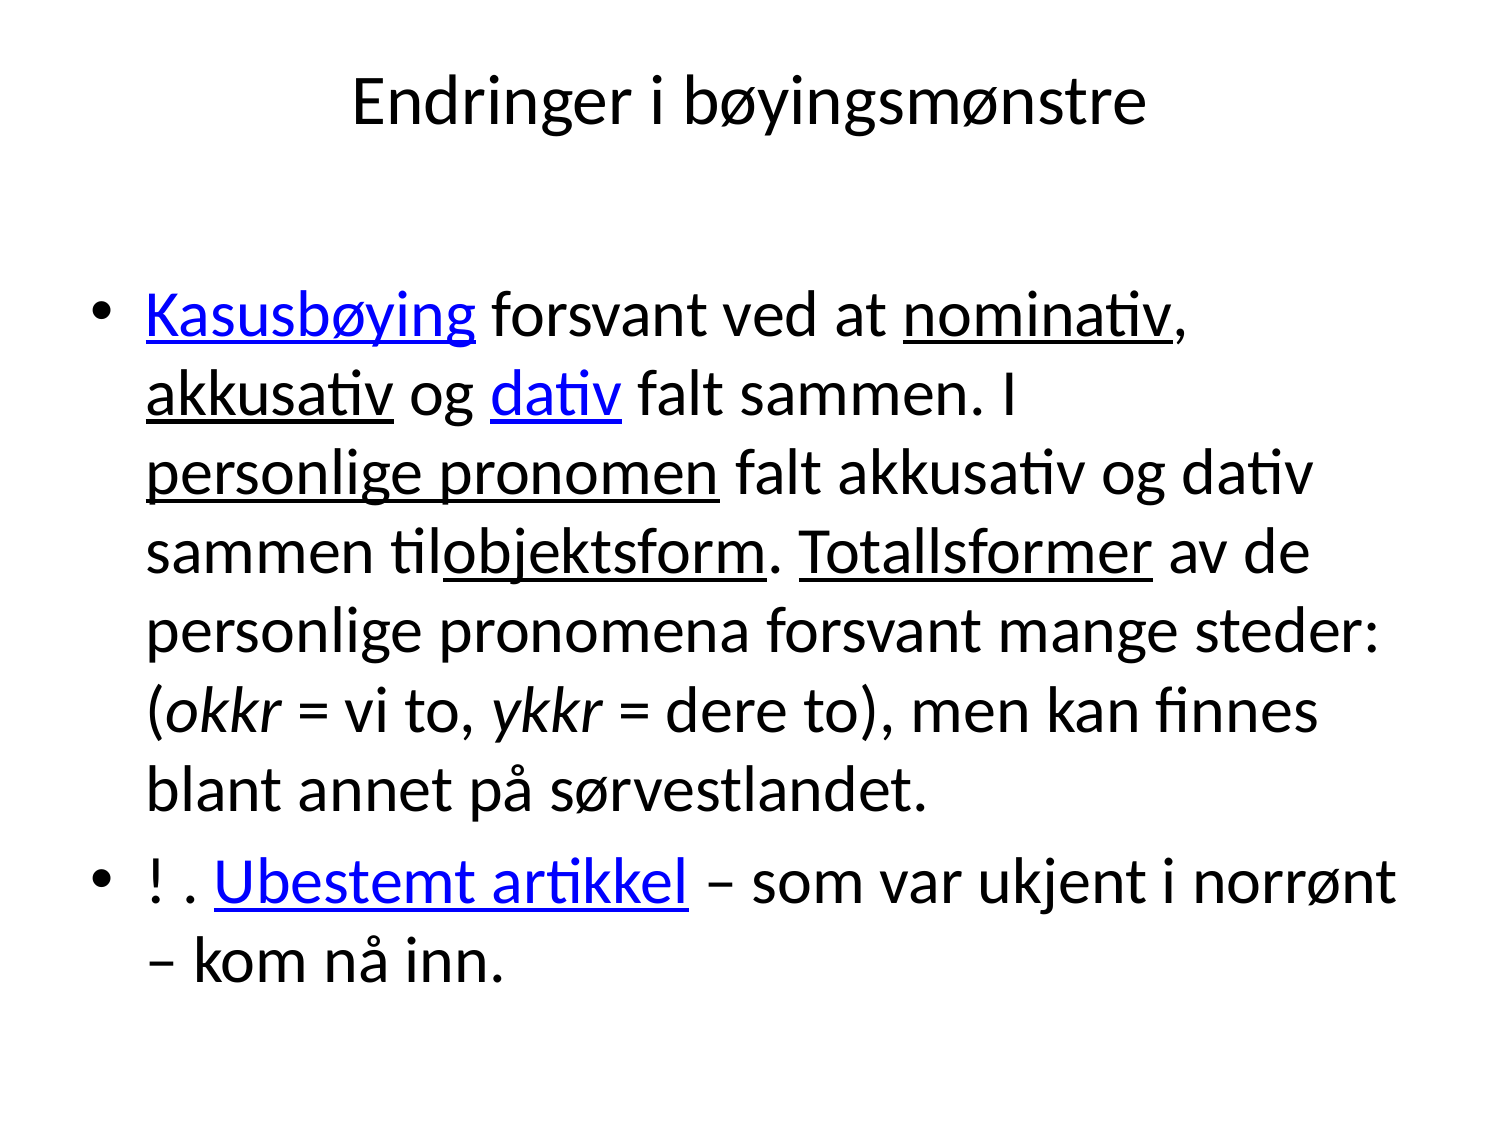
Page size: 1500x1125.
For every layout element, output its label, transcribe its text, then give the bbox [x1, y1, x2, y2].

list Kasusbøying forsvant ved at nominativ, akkusativ og dativ falt sammen. I personlige pronomen falt akkusativ og dativ sammen tilobjektsform. Totallsformer av de personlige pronomena forsvant mange steder: (okkr = vi to, ykkr = dere to), men kan finnes blant annet på sørvestlandet. ! . Ubestemt artikkel – som var ukjent i norrønt – kom nå inn. [75, 262, 1425, 1005]
title Endringer i bøyingsmønstre [75, 45, 1425, 233]
